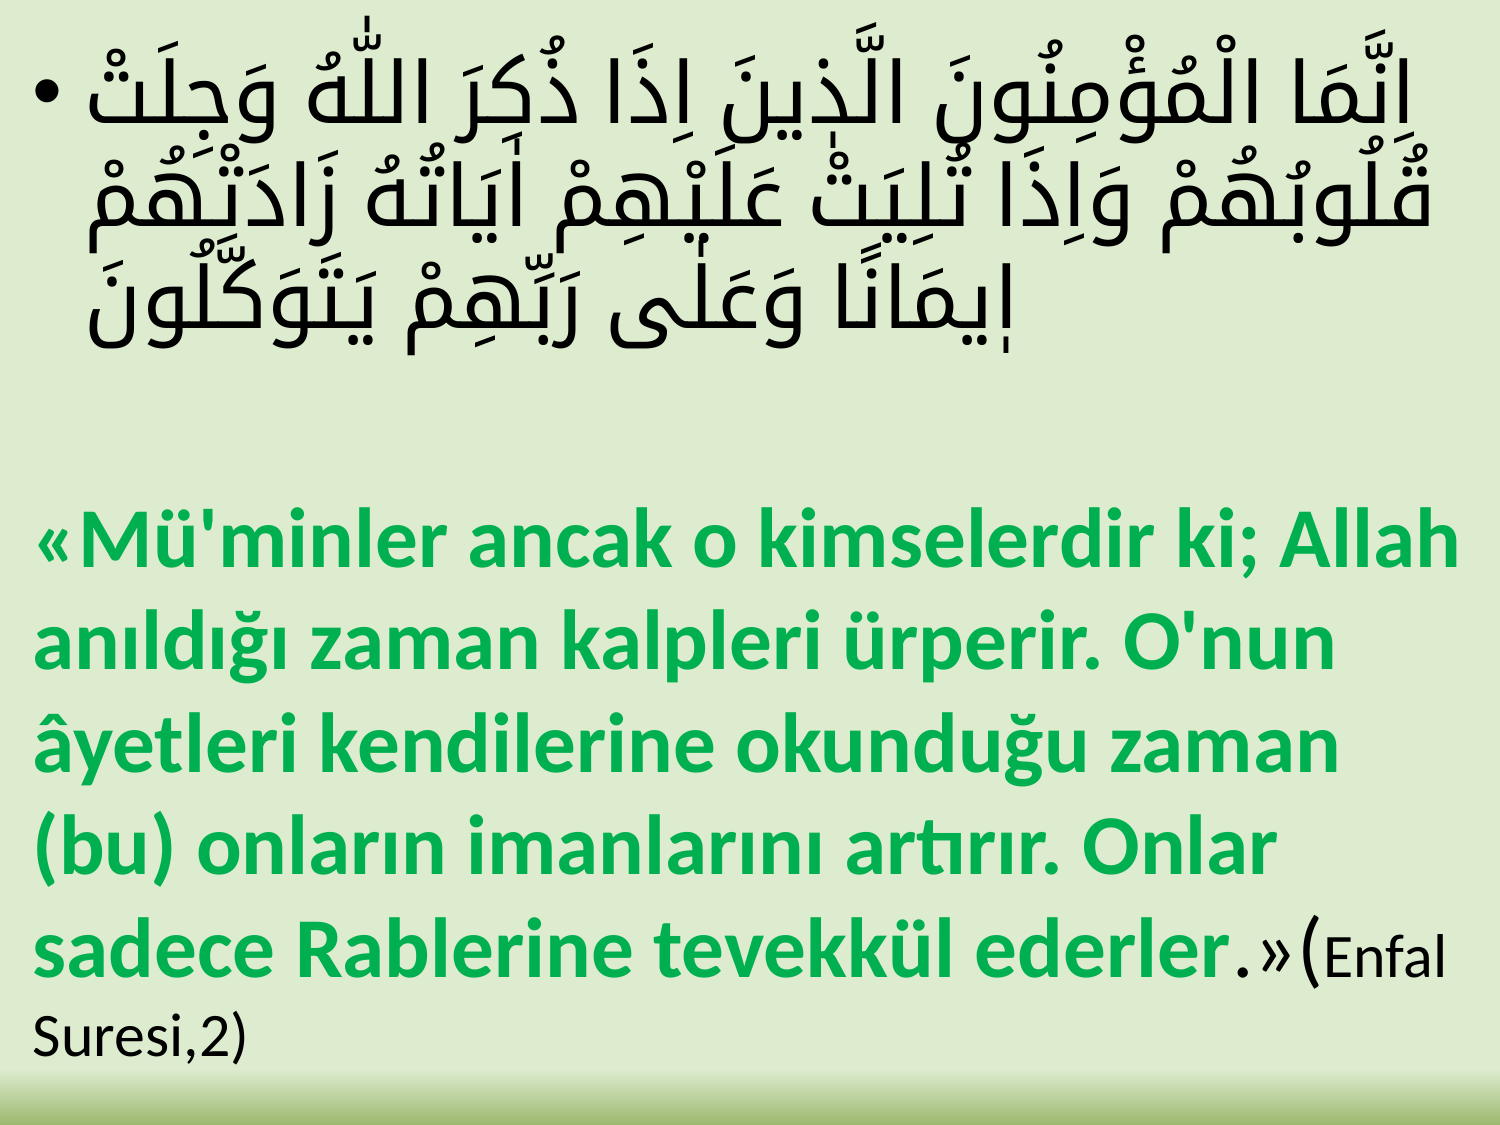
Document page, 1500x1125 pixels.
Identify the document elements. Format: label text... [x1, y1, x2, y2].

list اِنَّمَا الْمُؤْمِنُونَ الَّذٖينَ اِذَا ذُكِرَ اللّٰهُ وَجِلَتْ قُلُوبُهُمْ وَاِذَا تُلِيَتْ عَلَيْهِمْ اٰيَاتُهُ زَادَتْهُمْ اٖيمَانًا وَعَلٰى رَبِّهِمْ يَتَوَكَّلُونَ «Mü'minler ancak o kimselerdir ki; Allah anıldığı zaman kalpleri ürperir. O'nun âyetleri kendilerine okunduğu zaman (bu) onların imanlarını artırır. Onlar sadece Rablerine tevekkül ederler.»(Enfal Suresi,2) [17, 30, 1483, 1106]
